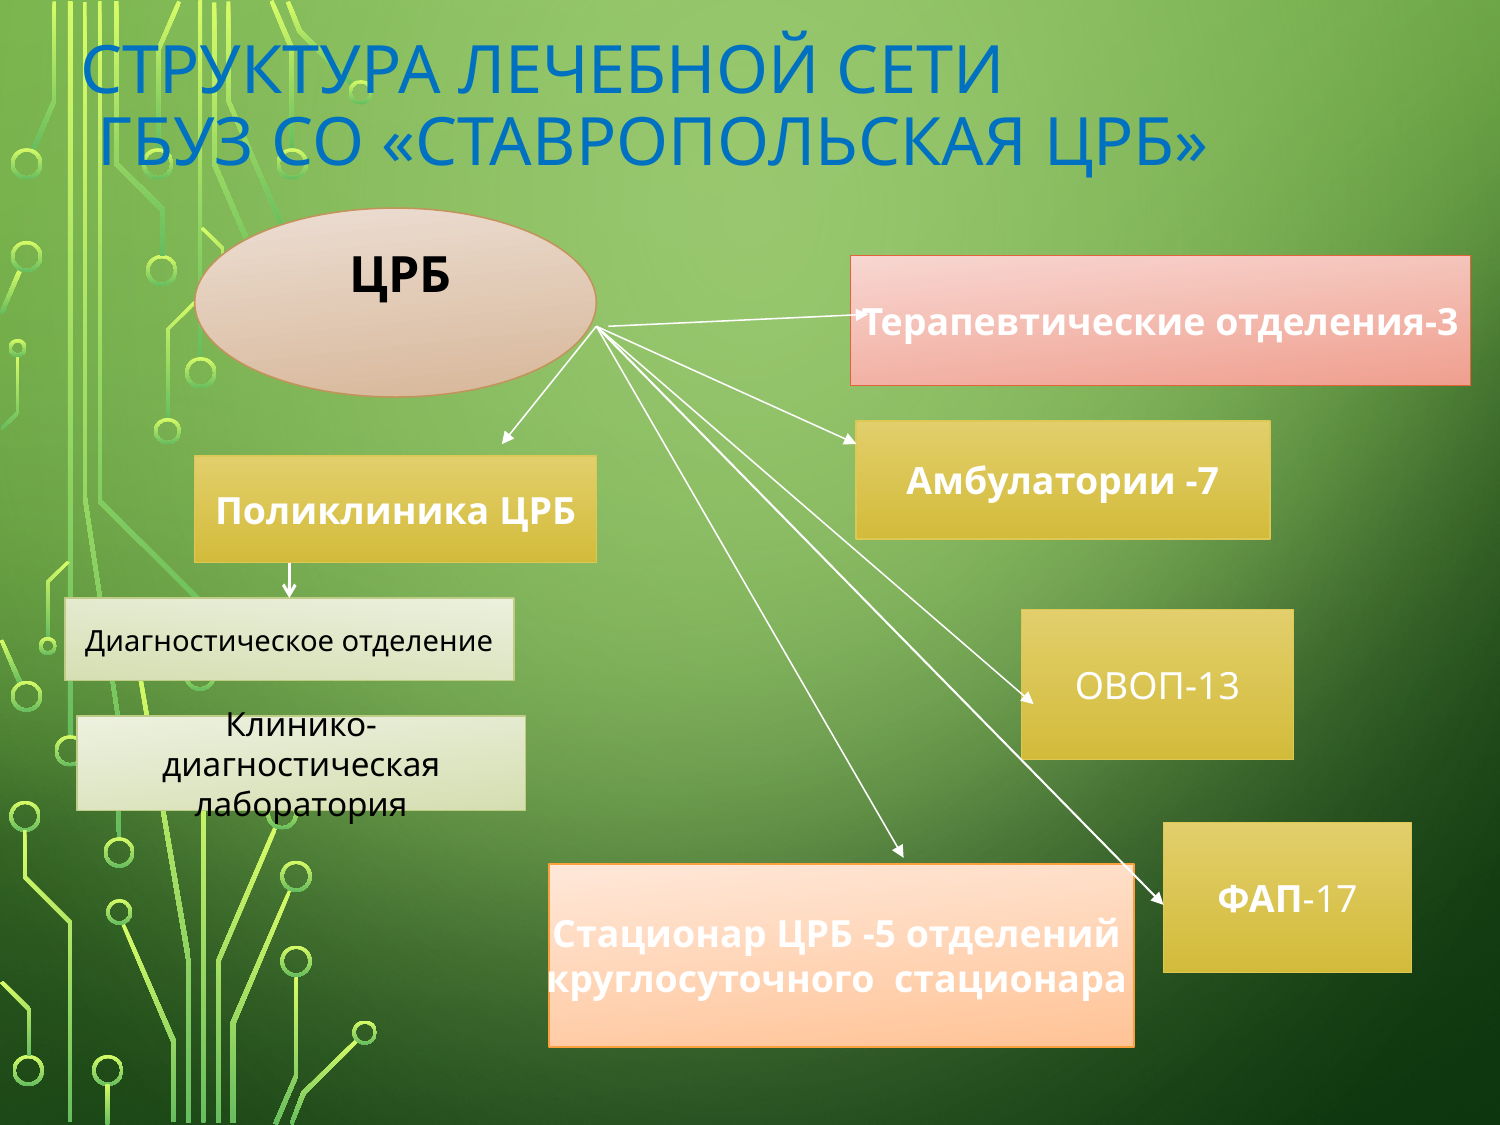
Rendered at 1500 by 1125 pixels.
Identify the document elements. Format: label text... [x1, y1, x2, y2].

text_box Поликлиника ЦРБ [194, 455, 597, 563]
text_box ФАП-17 [1163, 822, 1412, 973]
text_box [596, 326, 904, 858]
text_box Клинико-диагностическая лаборатория [76, 715, 526, 811]
text_box [603, 331, 1034, 705]
text_box Диагностическое отделение [64, 597, 515, 681]
text_box ОВОП-13 [1021, 609, 1294, 760]
text_box [608, 308, 869, 327]
text_box [598, 326, 857, 445]
text_box Стационар ЦРБ -5 отделений круглосуточного стационара [548, 863, 1135, 1048]
text_box [597, 326, 1164, 905]
title Структура лечебной сети ГБУЗ СО «Ставропольская ЦРБ» [64, 0, 1425, 188]
text_box Амбулатории -7 [855, 420, 1271, 540]
text_box Терапевтические отделения-3 [850, 255, 1471, 386]
text_box [501, 326, 596, 445]
text_box ЦРБ [193, 207, 598, 398]
